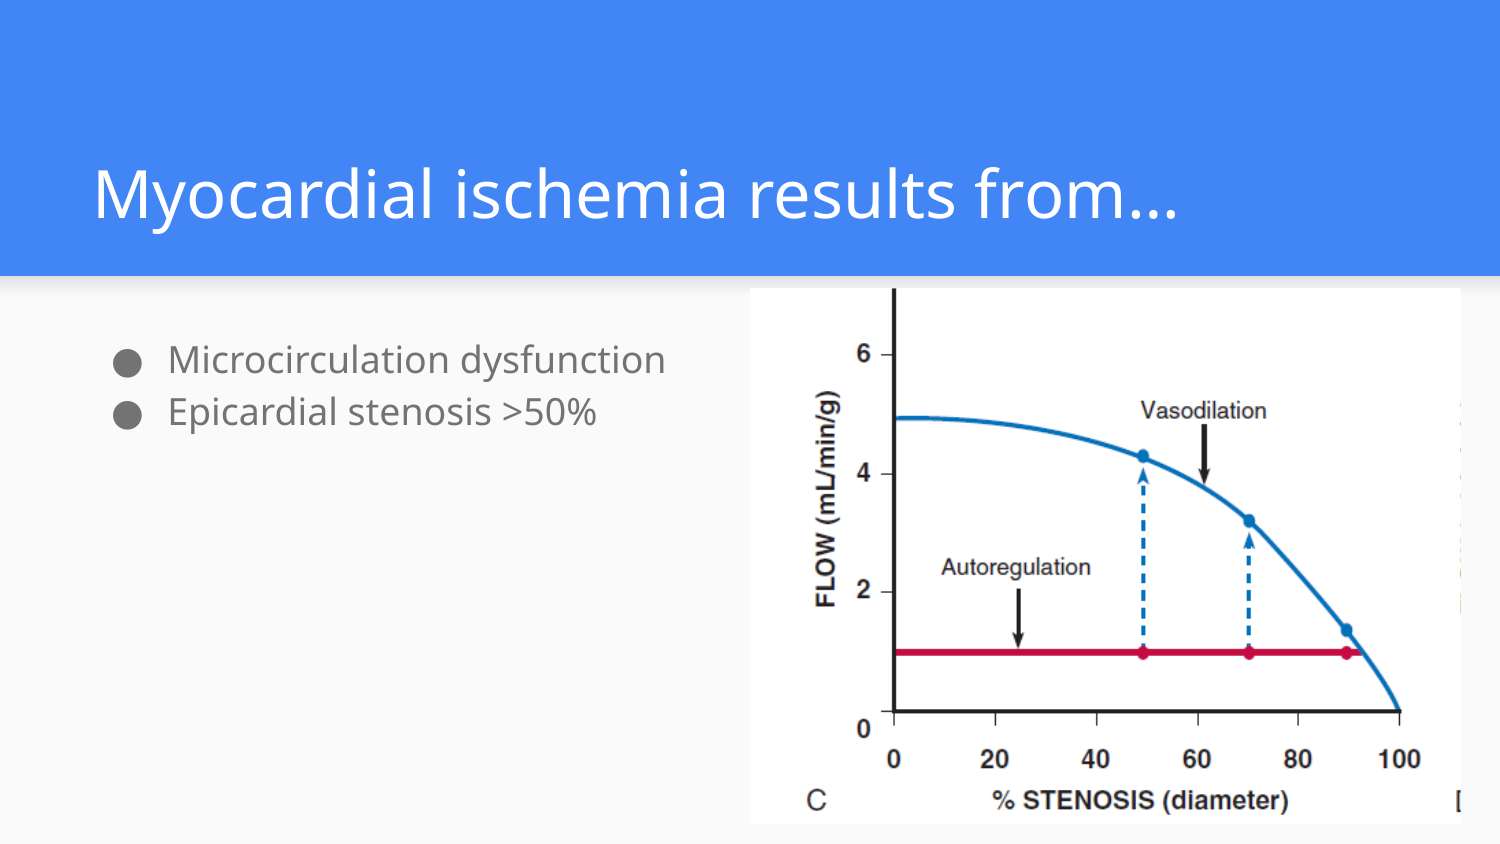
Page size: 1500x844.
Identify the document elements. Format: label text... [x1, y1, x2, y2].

list Microcirculation dysfunction Epicardial stenosis >50% [77, 314, 744, 760]
picture [749, 288, 1461, 824]
title Myocardial ischemia results from… [77, 121, 1427, 248]
